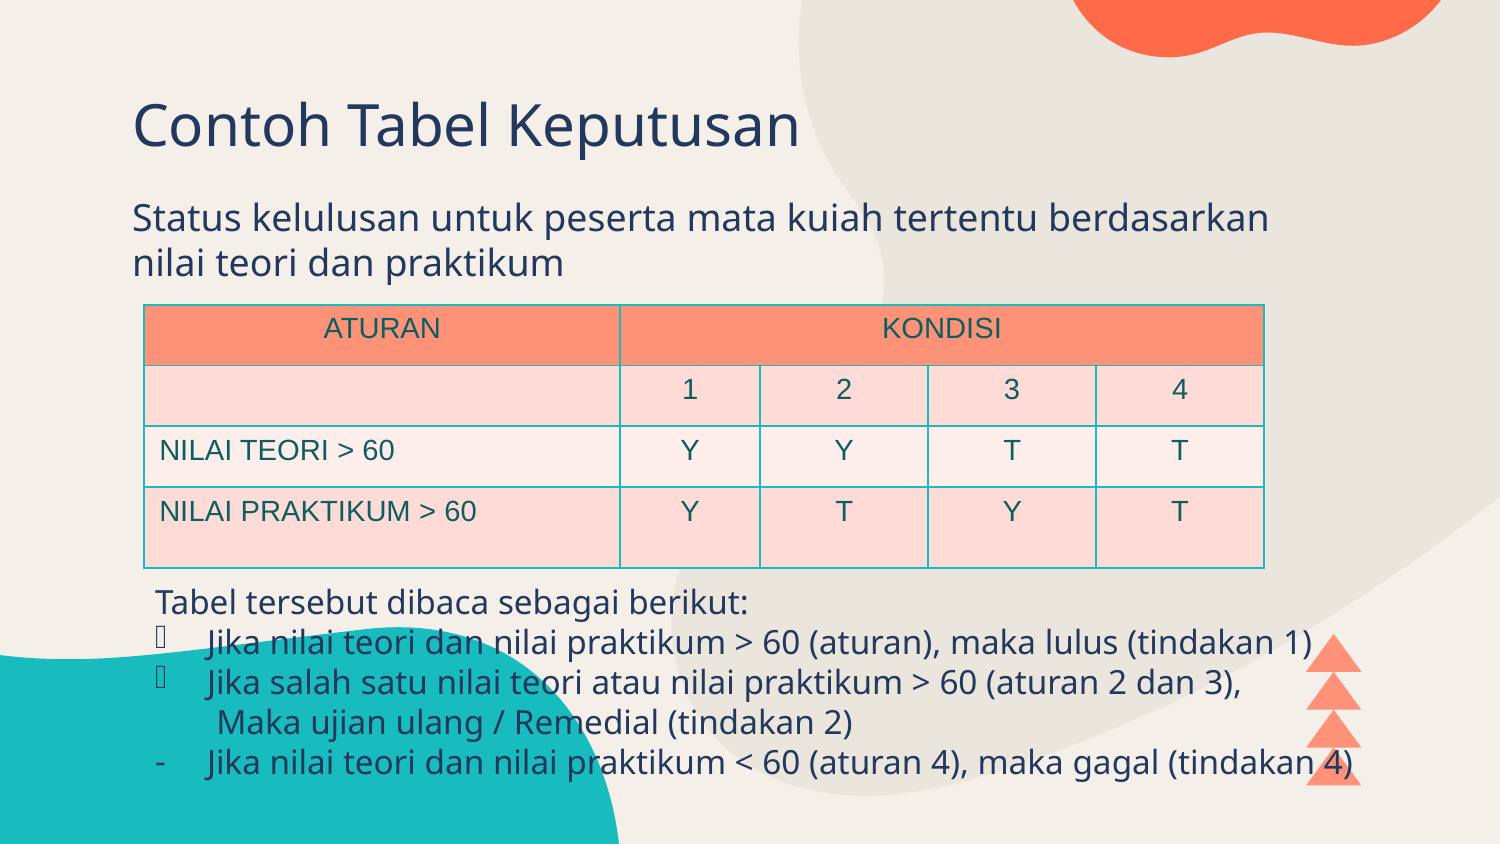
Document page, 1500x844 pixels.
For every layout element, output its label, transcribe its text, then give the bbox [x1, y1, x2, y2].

table_cell T [1097, 488, 1263, 543]
table_cell NILAI TEORI > 60 [145, 427, 619, 486]
table_cell NILAI PRAKTIKUM > 60 [145, 488, 619, 543]
table_header KONDISI [621, 306, 1263, 365]
text_box Tabel tersebut dibaca sebagai berikut: Jika nilai teori dan nilai praktikum > 60 (aturan), maka lulus (tindakan 1) Jika salah satu nilai teori atau nilai praktikum > 60 (aturan 2 dan 3), Maka ujian ulang / Remedial (tindakan 2) Jika nilai teori dan nilai praktikum < 60 (aturan 4), maka gagal (tindakan 4) [117, 543, 1373, 819]
table_cell T [929, 427, 1095, 486]
table_cell Y [621, 427, 759, 486]
table_cell 4 [1097, 366, 1263, 425]
table_header ATURAN [145, 306, 619, 365]
title Contoh Tabel Keputusan [117, 72, 1231, 120]
table_cell T [1097, 427, 1263, 486]
table_cell 2 [761, 366, 927, 425]
table_cell 1 [621, 366, 759, 425]
table_cell 3 [929, 366, 1095, 425]
table_cell Y [761, 427, 927, 486]
subtitle Status kelulusan untuk peserta mata kuiah tertentu berdasarkan nilai teori dan praktikum [117, 120, 1347, 314]
table_cell Y [621, 488, 759, 543]
table_cell T [761, 488, 927, 543]
table_cell Y [929, 488, 1095, 543]
table_cell [145, 366, 619, 425]
